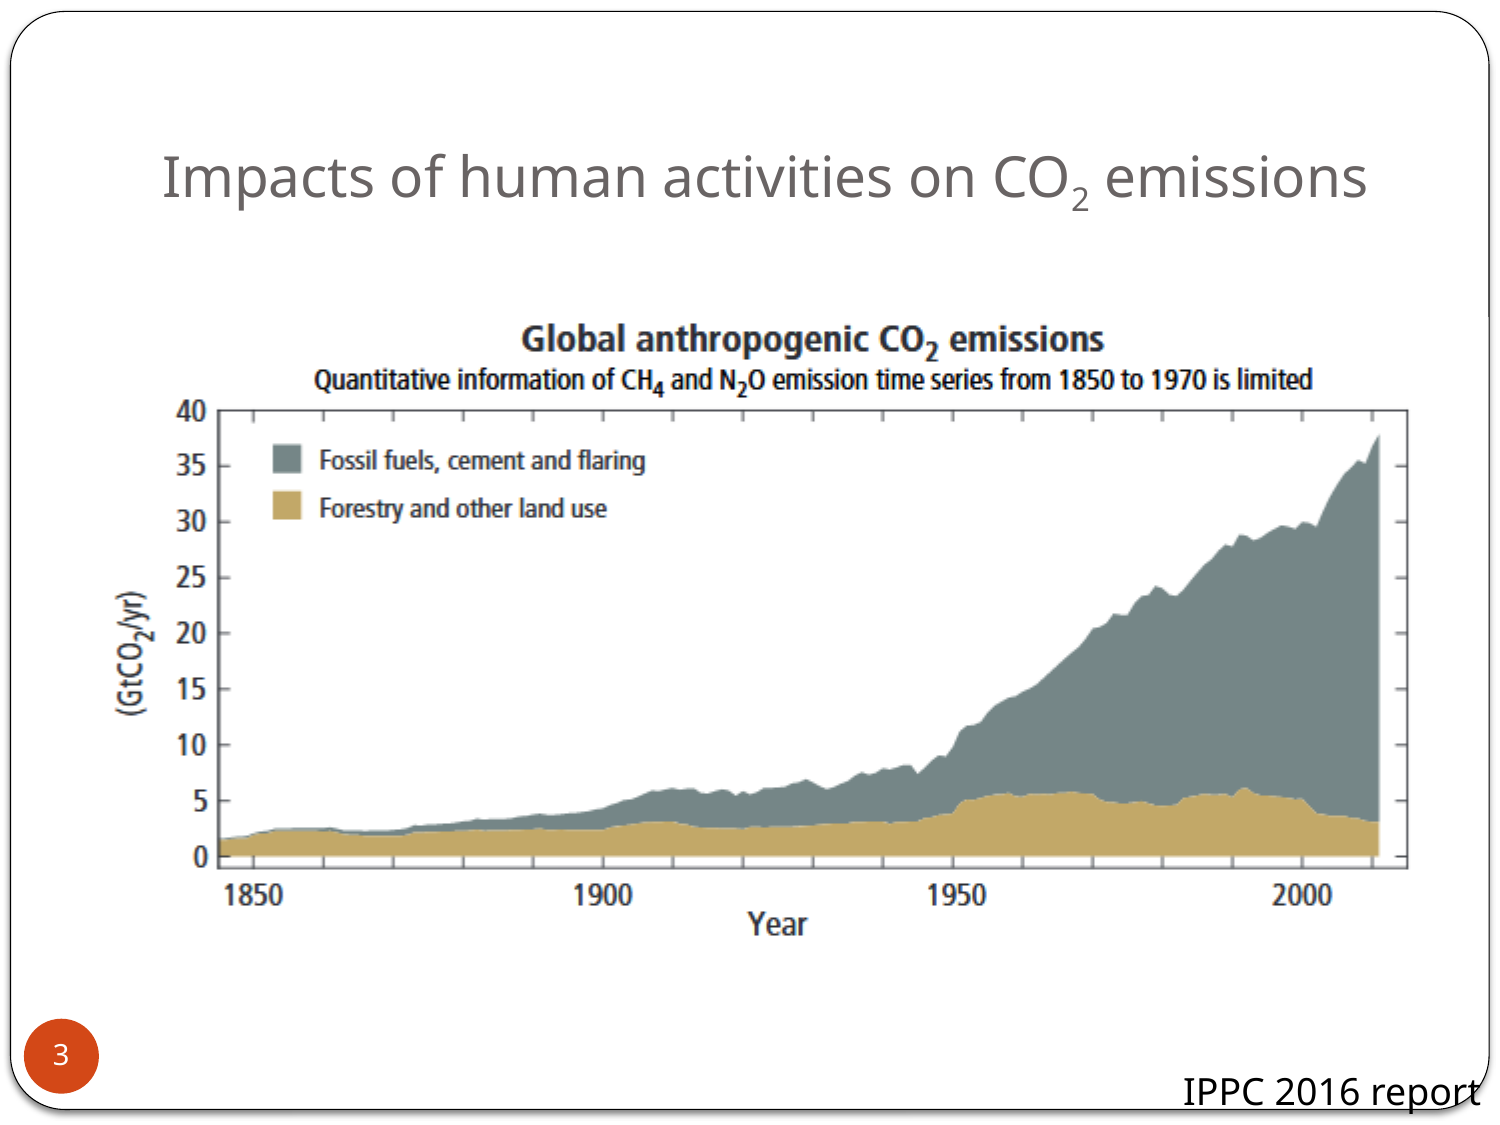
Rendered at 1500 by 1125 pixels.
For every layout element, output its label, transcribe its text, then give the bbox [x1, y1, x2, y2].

text_box IPPC 2016 report [1168, 1060, 1497, 1121]
slide_number 3 [23, 1018, 99, 1094]
title Impacts of human activities on CO2 emissions [147, 113, 1423, 294]
picture [29, 296, 1456, 965]
